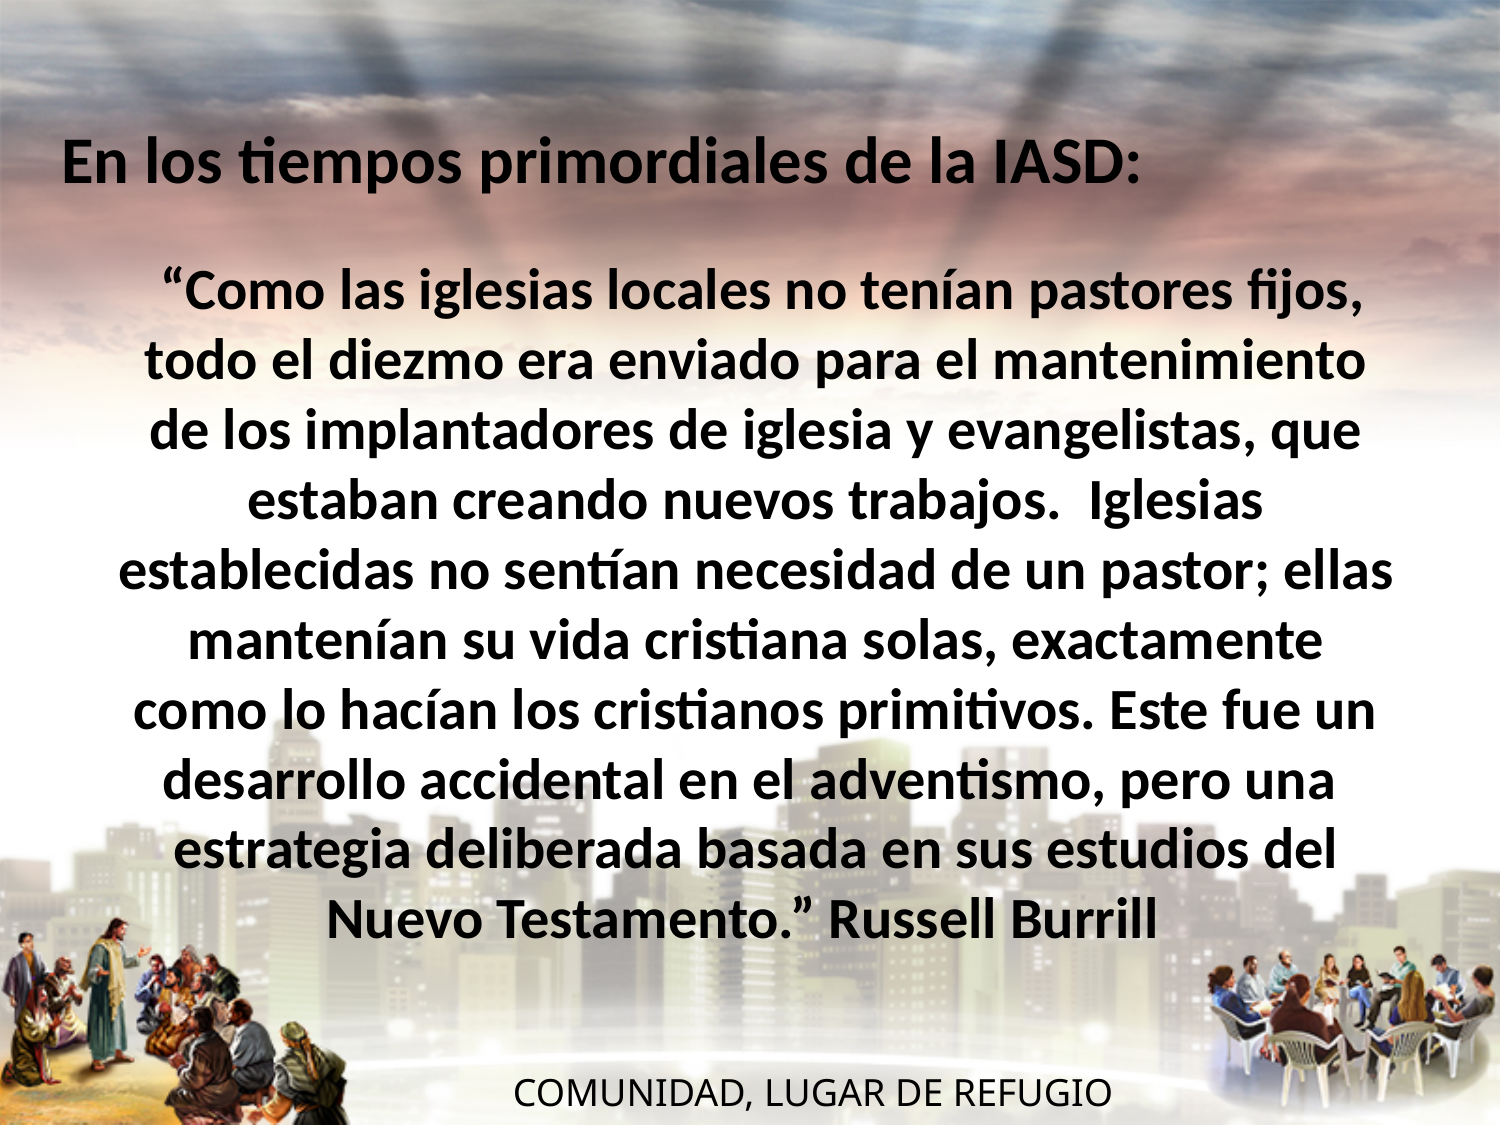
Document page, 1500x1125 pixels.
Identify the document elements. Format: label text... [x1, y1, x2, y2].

picture [0, 0, 1500, 1125]
text_box COMUNIDAD, LUGAR DE REFUGIO [488, 1061, 1139, 1121]
text_box En los tiempos primordiales de la IASD: [46, 109, 1160, 204]
text_box “Como las iglesias locales no tenían pastores fijos, todo el diezmo era enviado para el mantenimiento de los implantadores de iglesia y evangelistas, que estaban creando nuevos trabajos. Iglesias establecidas no sentían necesidad de un pastor; ellas mantenían su vida cristiana solas, exactamente como lo hacían los cristianos primitivos. Este fue un desarrollo accidental en el adventismo, pero una estrategia deliberada basada en sus estudios del Nuevo Testamento.” Russell Burrill [100, 243, 1412, 958]
